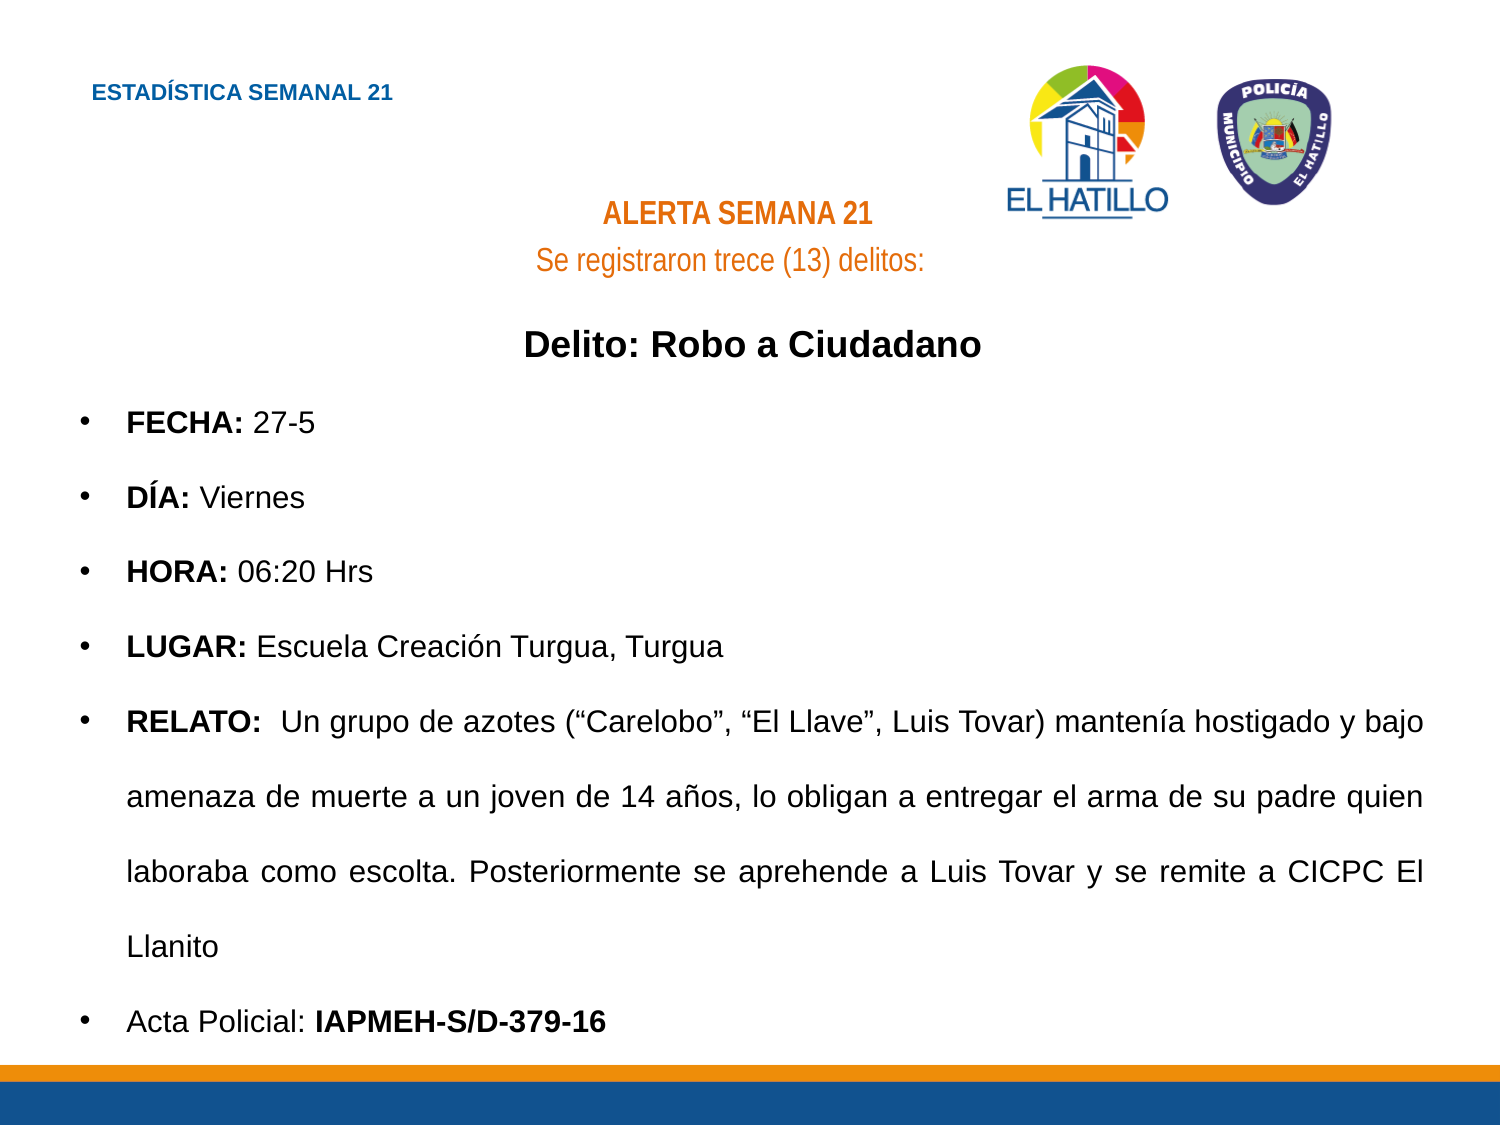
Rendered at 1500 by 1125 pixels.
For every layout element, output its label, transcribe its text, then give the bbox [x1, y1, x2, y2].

text_box Delito: Robo a Ciudadano FECHA: 27-5 DÍA: Viernes HORA: 06:20 Hrs LUGAR: Escuela Creación Turgua, Turgua RELATO: Un grupo de azotes (“Carelobo”, “El Llave”, Luis Tovar) mantenía hostigado y bajo amenaza de muerte a un joven de 14 años, lo obligan a entregar el arma de su padre quien laboraba como escolta. Posteriormente se aprehende a Luis Tovar y se remite a CICPC El Llanito Acta Policial: IAPMEH-S/D-379-16 [64, 267, 1441, 1046]
text_box ESTADÍSTICA SEMANAL 21 [76, 69, 869, 114]
text_box ALERTA SEMANA 21 Se registraron trece (13) delitos: [64, 184, 1412, 291]
picture [0, 0, 1500, 1125]
